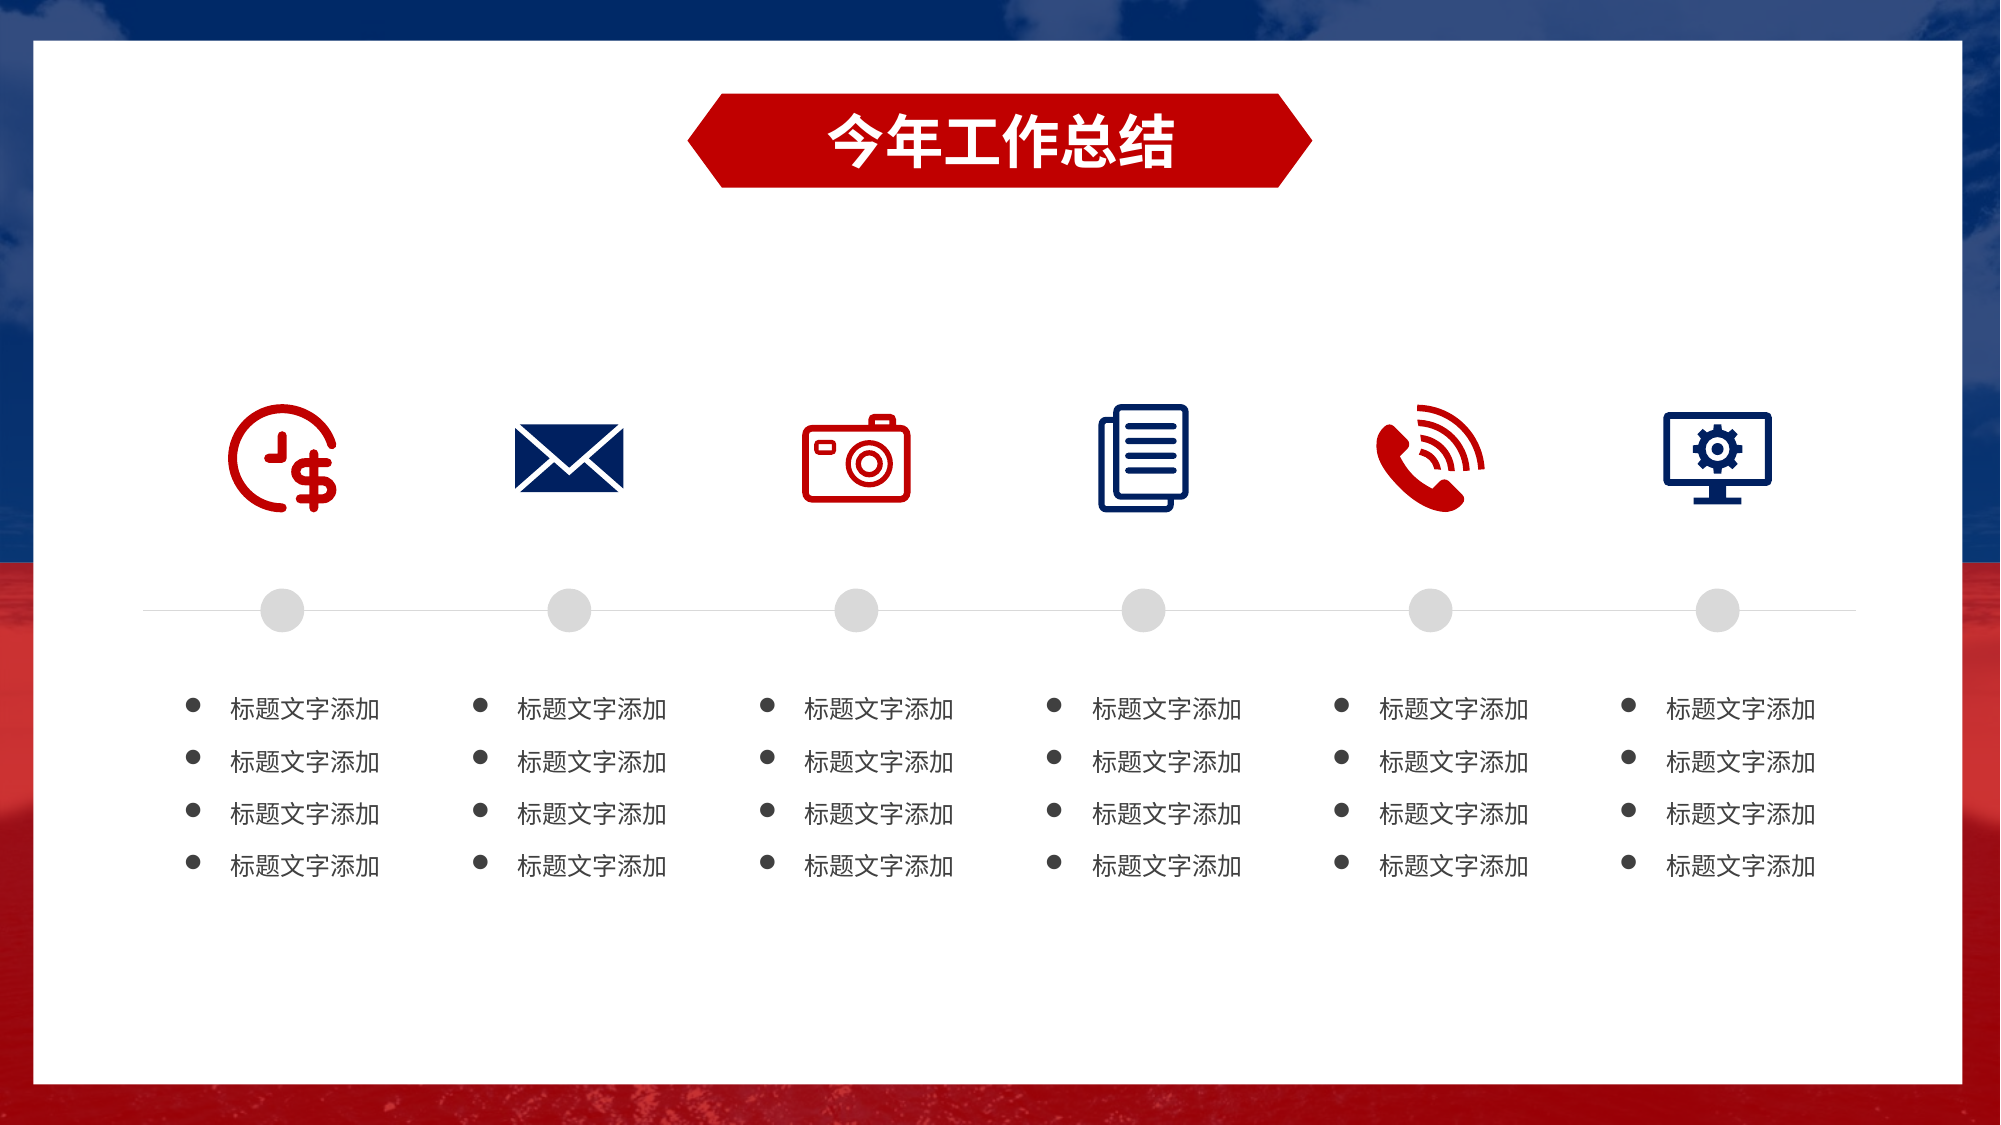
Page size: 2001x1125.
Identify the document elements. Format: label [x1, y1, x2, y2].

text_box [1416, 418, 1471, 473]
text_box [517, 423, 622, 470]
text_box [1375, 423, 1466, 514]
text_box [394, 686, 681, 889]
text_box [587, 425, 625, 491]
text_box [681, 686, 968, 889]
text_box [801, 412, 912, 504]
text_box [517, 460, 622, 494]
text_box [1097, 403, 1190, 514]
text_box [227, 403, 338, 514]
text_box [143, 588, 1857, 633]
text_box [1255, 686, 1542, 889]
text_box [1662, 411, 1773, 506]
text_box [1542, 686, 1893, 889]
text_box [107, 686, 394, 889]
text_box [968, 686, 1255, 889]
text_box [514, 425, 552, 491]
text_box [1415, 403, 1486, 471]
text_box [687, 93, 1313, 188]
